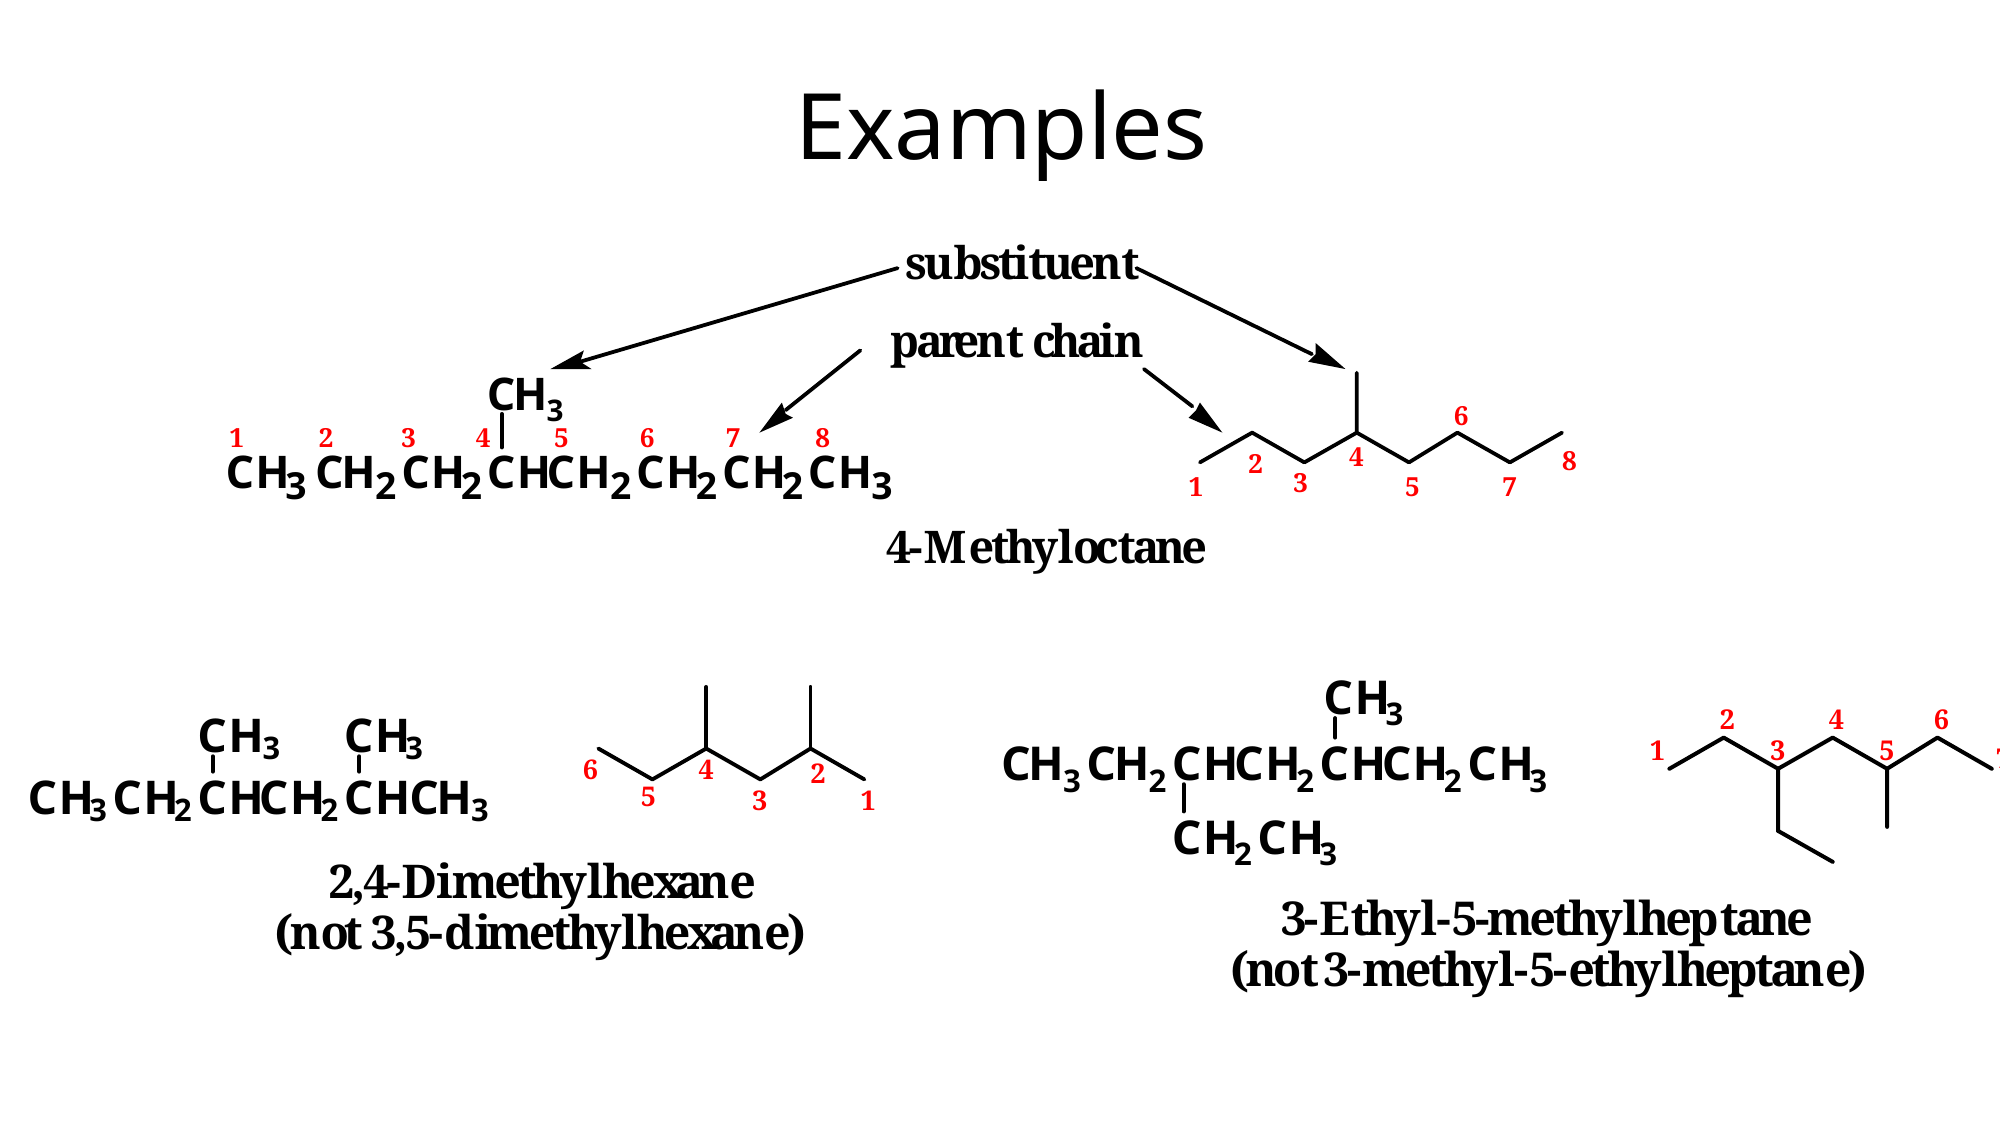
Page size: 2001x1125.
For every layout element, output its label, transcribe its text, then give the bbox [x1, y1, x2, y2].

title Examples [139, 20, 1865, 239]
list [221, 238, 1581, 582]
picture [996, 671, 2000, 1006]
picture [23, 671, 884, 969]
